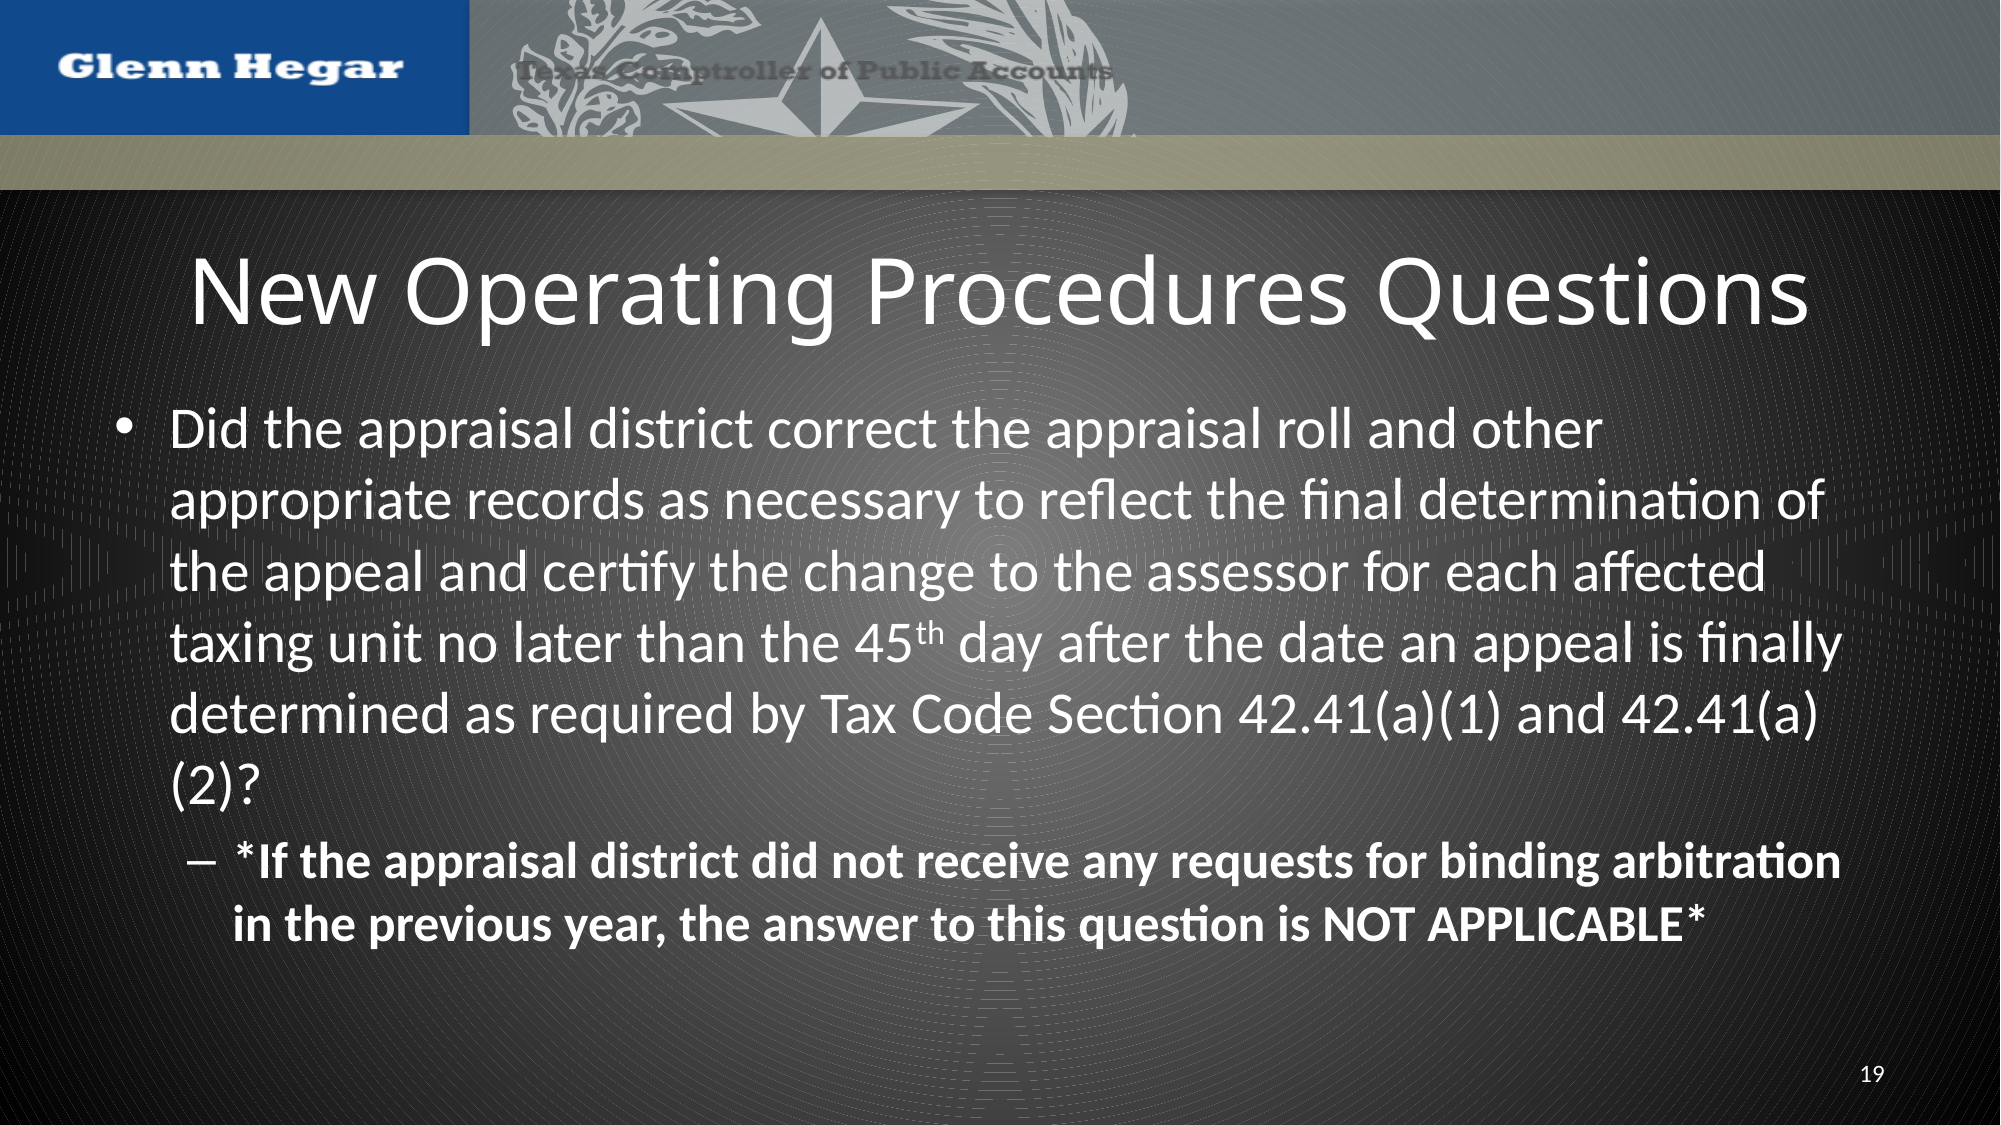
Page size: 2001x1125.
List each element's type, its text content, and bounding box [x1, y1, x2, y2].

title New Operating Procedures Questions [99, 194, 1900, 381]
slide_number 19 [1433, 1042, 1900, 1103]
list Did the appraisal district correct the appraisal roll and other appropriate records as necessary to reflect the final determination of the appeal and certify the change to the assessor for each affected taxing unit no later than the 45th day after the date an appeal is finally determined as required by Tax Code Section 42.41(a)(1) and 42.41(a)(2)? *If the appraisal district did not receive any requests for binding arbitration in the previous year, the answer to this question is NOT APPLICABLE* [99, 381, 1900, 1005]
